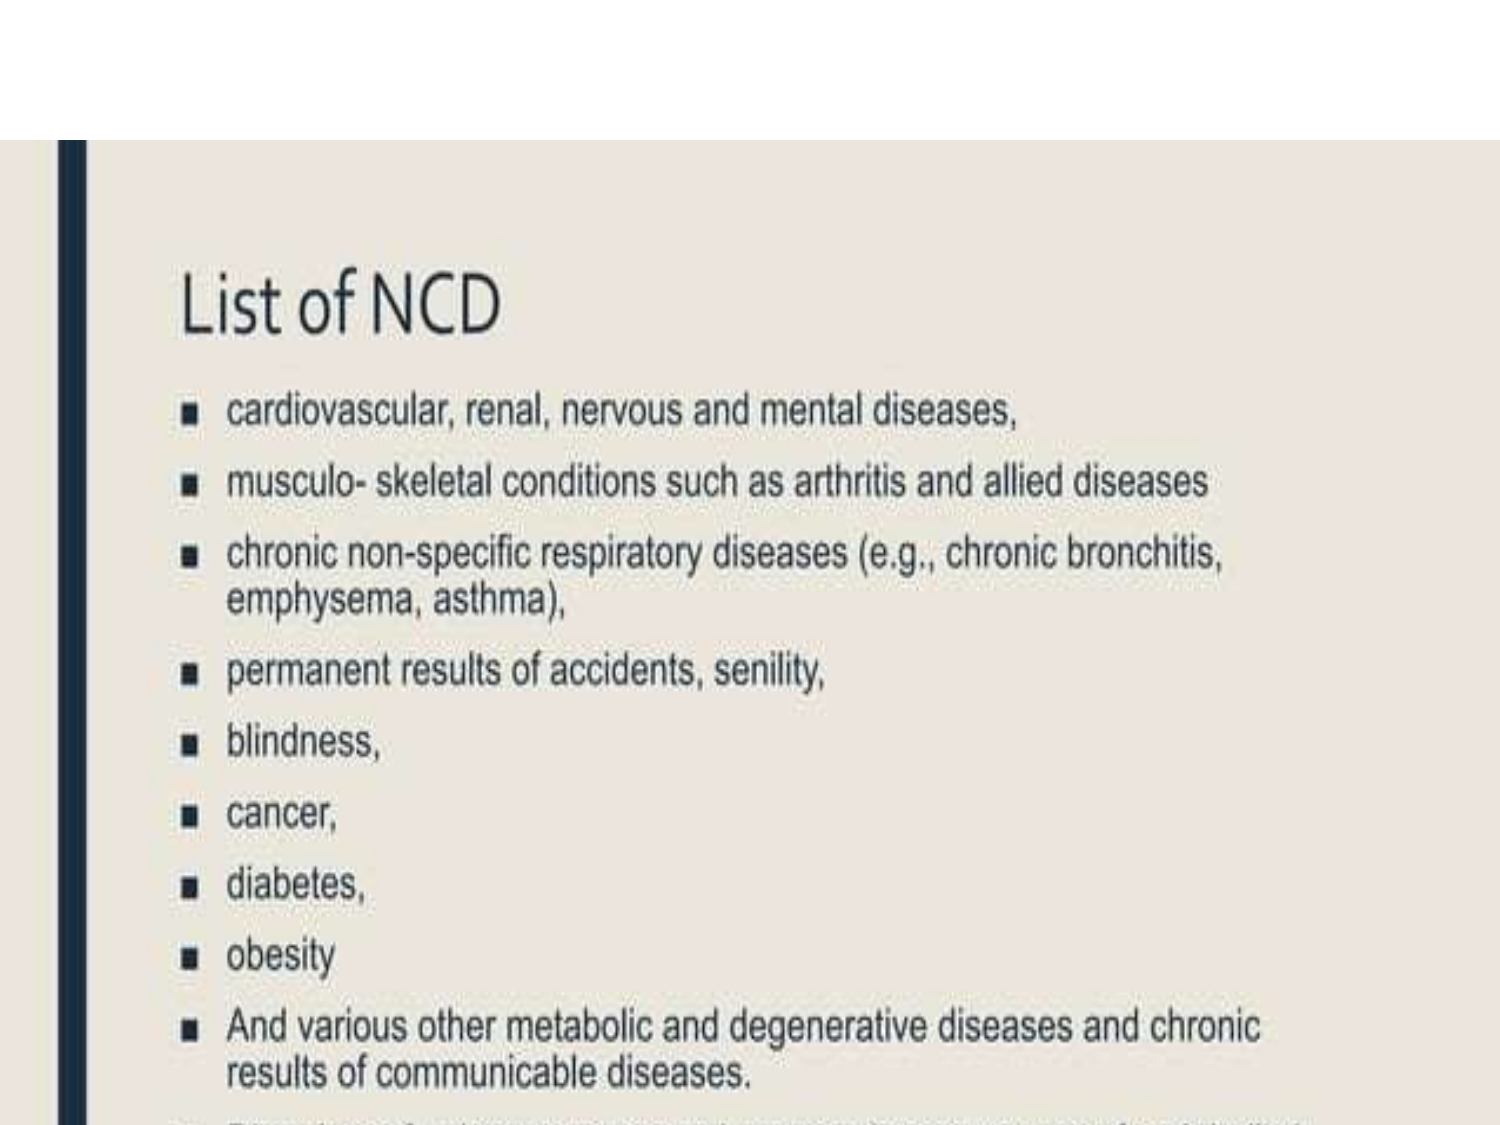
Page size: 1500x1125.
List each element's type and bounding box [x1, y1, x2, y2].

picture [0, 139, 1500, 1125]
